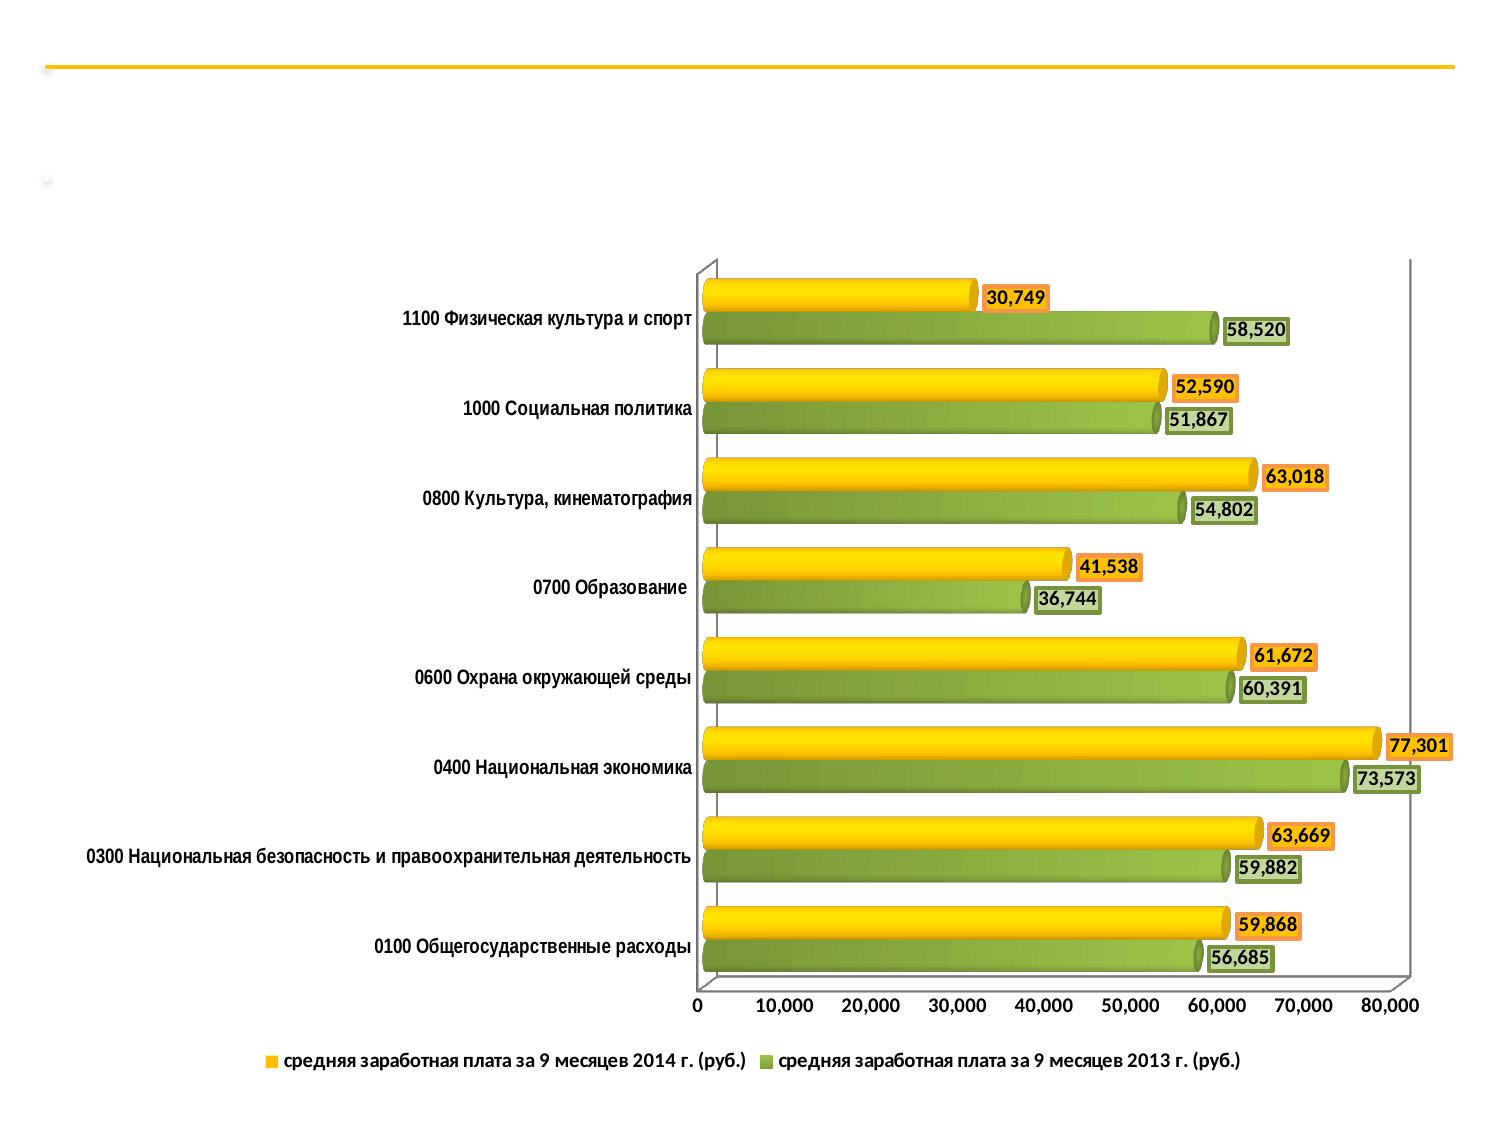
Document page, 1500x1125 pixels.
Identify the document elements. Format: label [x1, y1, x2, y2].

text_box [46, 11, 1454, 235]
chart [58, 240, 1454, 1079]
